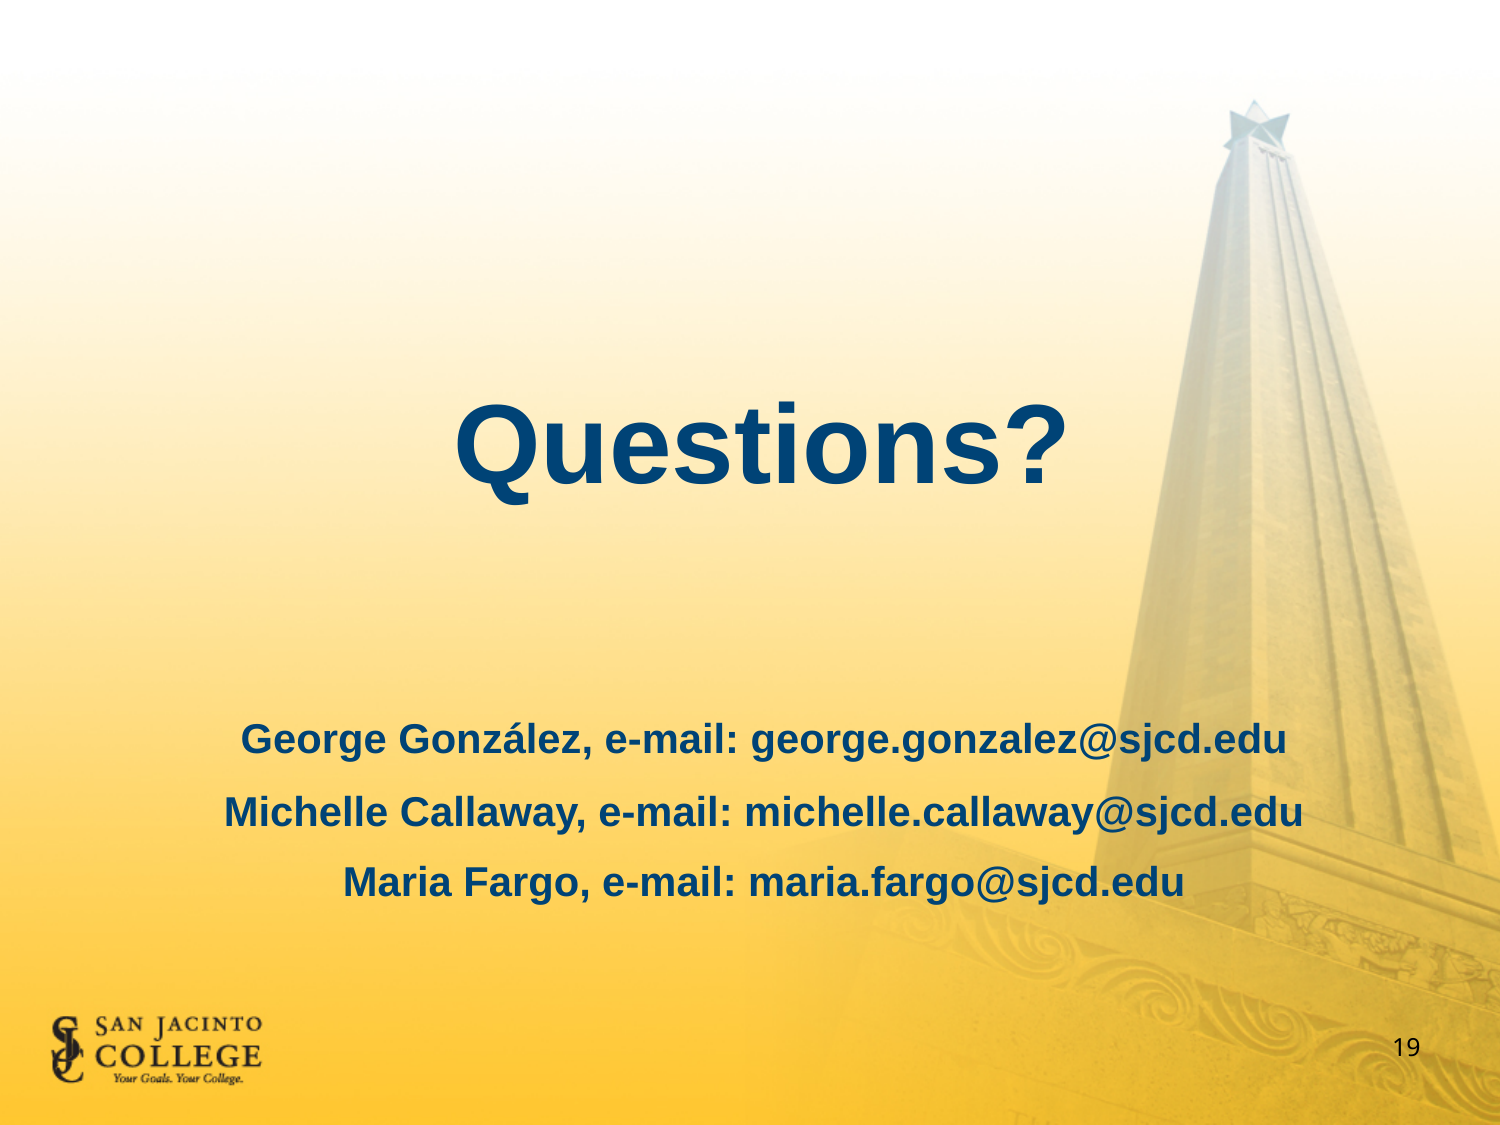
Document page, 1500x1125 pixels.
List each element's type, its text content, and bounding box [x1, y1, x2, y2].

text_box Questions? [162, 363, 1363, 513]
slide_number 19 [1362, 1012, 1450, 1073]
picture [0, 0, 1500, 1125]
text_box George González, e-mail: george.gonzalez@sjcd.edu Michelle Callaway, e-mail: michelle.callaway@sjcd.edu Maria Fargo, e-mail: maria.fargo@sjcd.edu [164, 704, 1365, 912]
